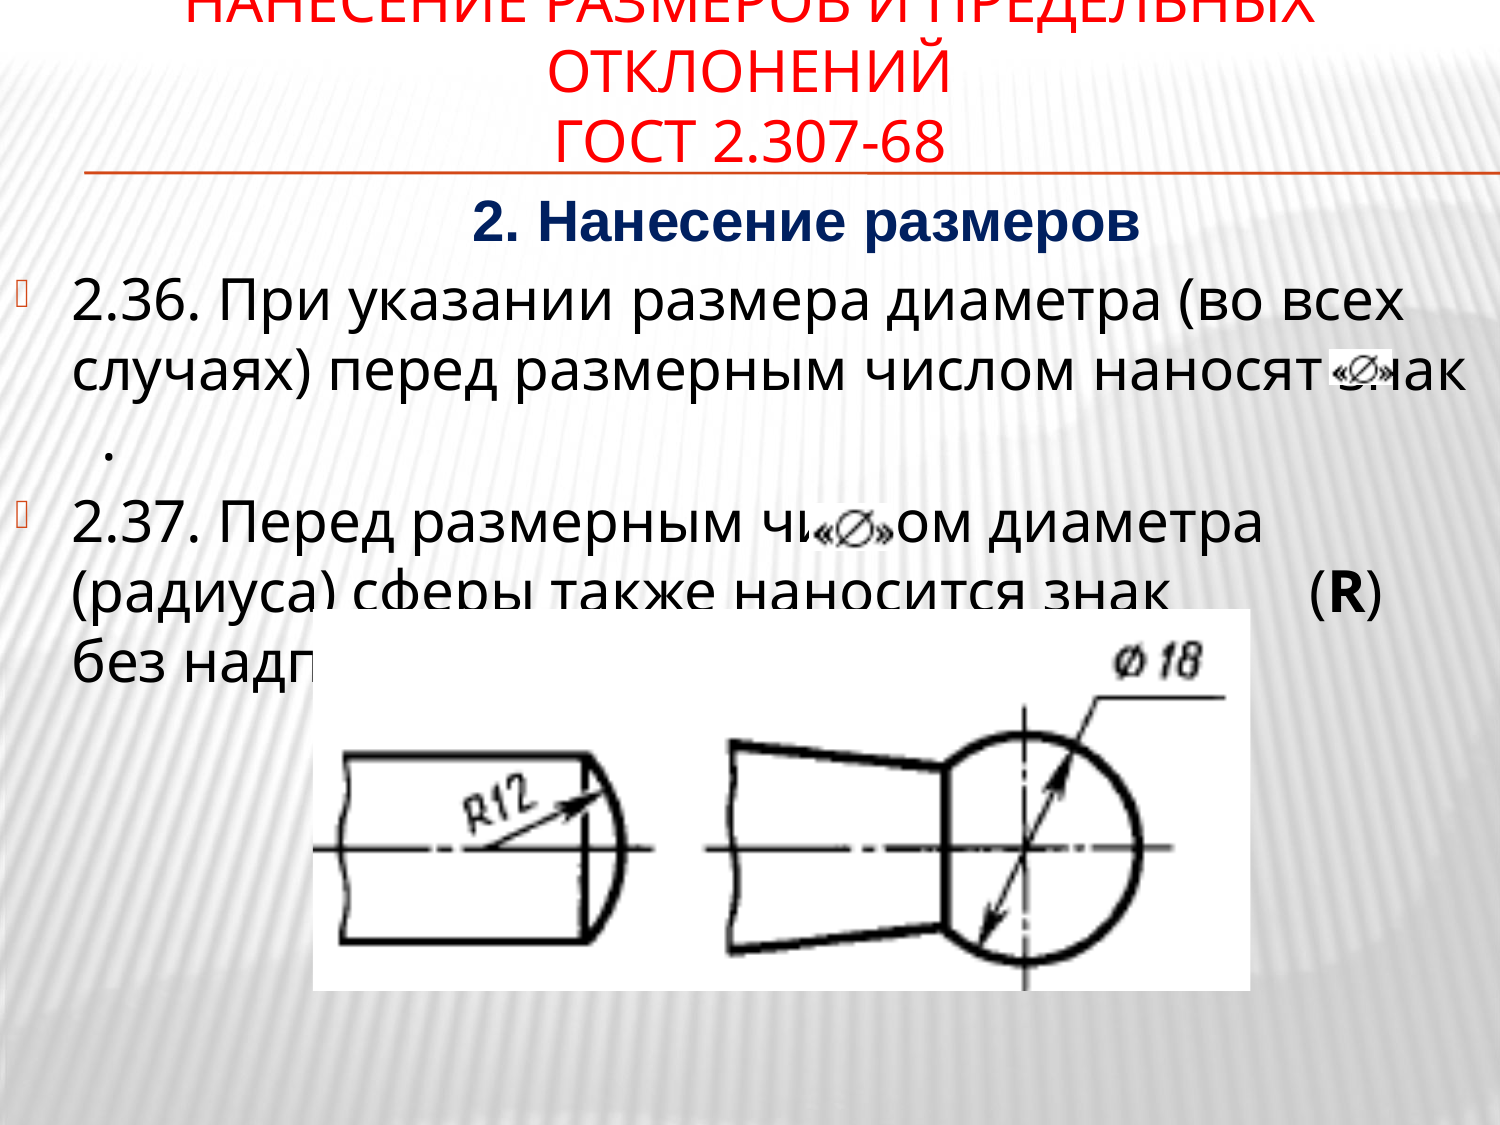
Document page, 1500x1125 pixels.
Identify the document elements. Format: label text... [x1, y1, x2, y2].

text_box 2. Нанесение размеров [457, 175, 1157, 261]
picture [808, 503, 894, 551]
list 2.36. При указании размера диаметра (во всех случаях) перед размерным числом наносят знак . 2.37. Перед размерным числом диаметра (радиуса) сферы также наносится знак (R) без надписи сфера [0, 254, 1500, 998]
picture [1328, 349, 1393, 386]
picture [312, 609, 1251, 991]
title Нанесение размеров и предельных отклонений ГОСТ 2.307-68 [0, 0, 1500, 138]
